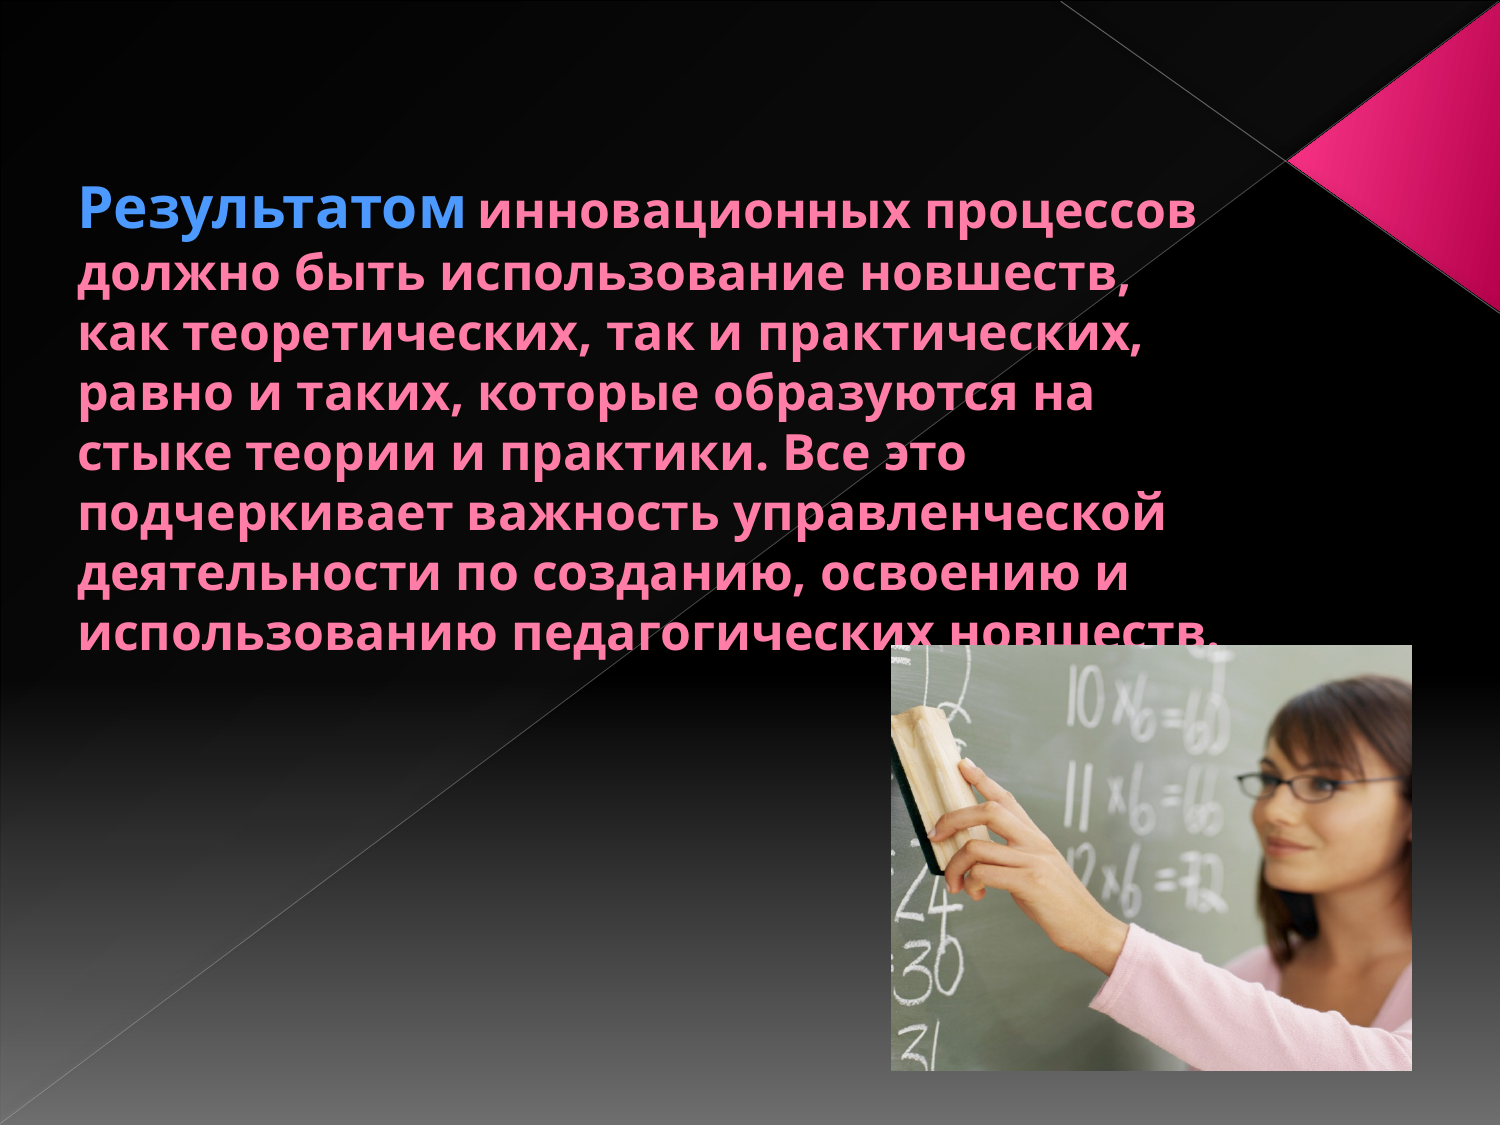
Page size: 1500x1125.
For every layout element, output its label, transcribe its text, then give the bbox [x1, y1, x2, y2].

picture [891, 644, 1412, 1071]
title Результатом инновационных процессов должно быть использование новшеств, как теоретических, так и практических, равно и таких, которые образуются на стыке теории и практики. Все это подчеркивает важность управленческой деятельности по созданию, освоению и использованию педагогических новшеств. [62, 44, 1250, 787]
